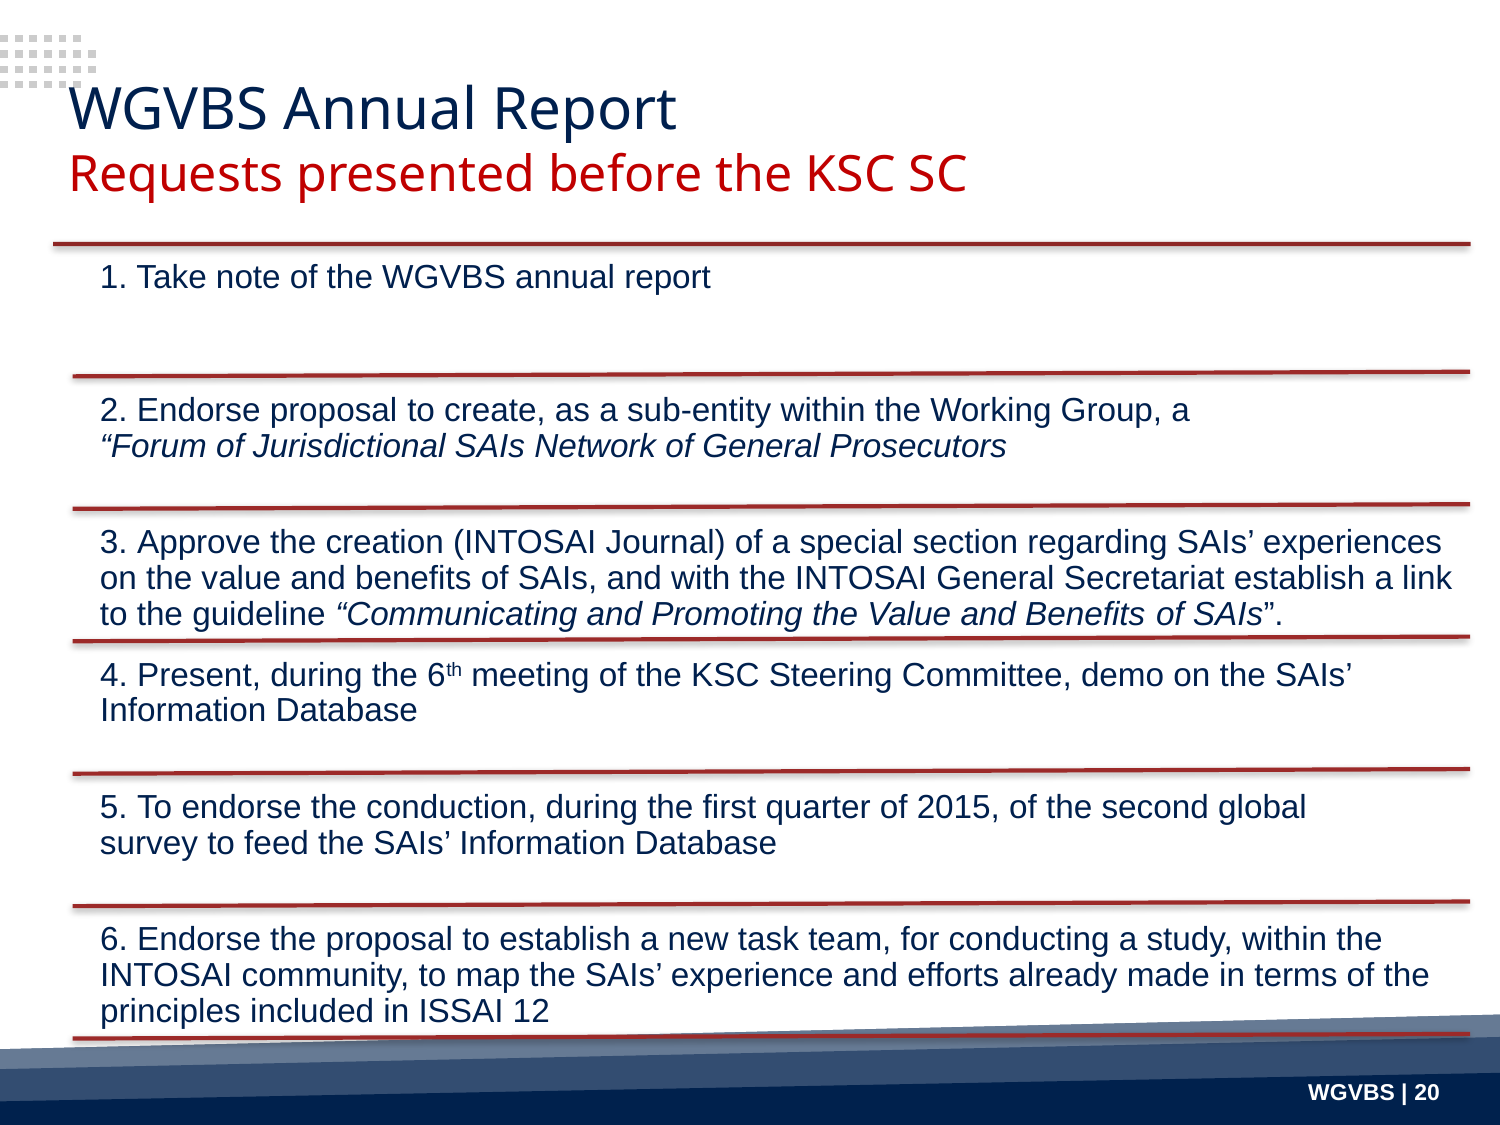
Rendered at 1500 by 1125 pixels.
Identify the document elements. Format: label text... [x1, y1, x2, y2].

slide_number WGVBS | 20 [1293, 1070, 1468, 1125]
title WGVBS Annual Report Requests presented before the KSC SC [52, 42, 1404, 231]
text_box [52, 243, 1471, 1047]
